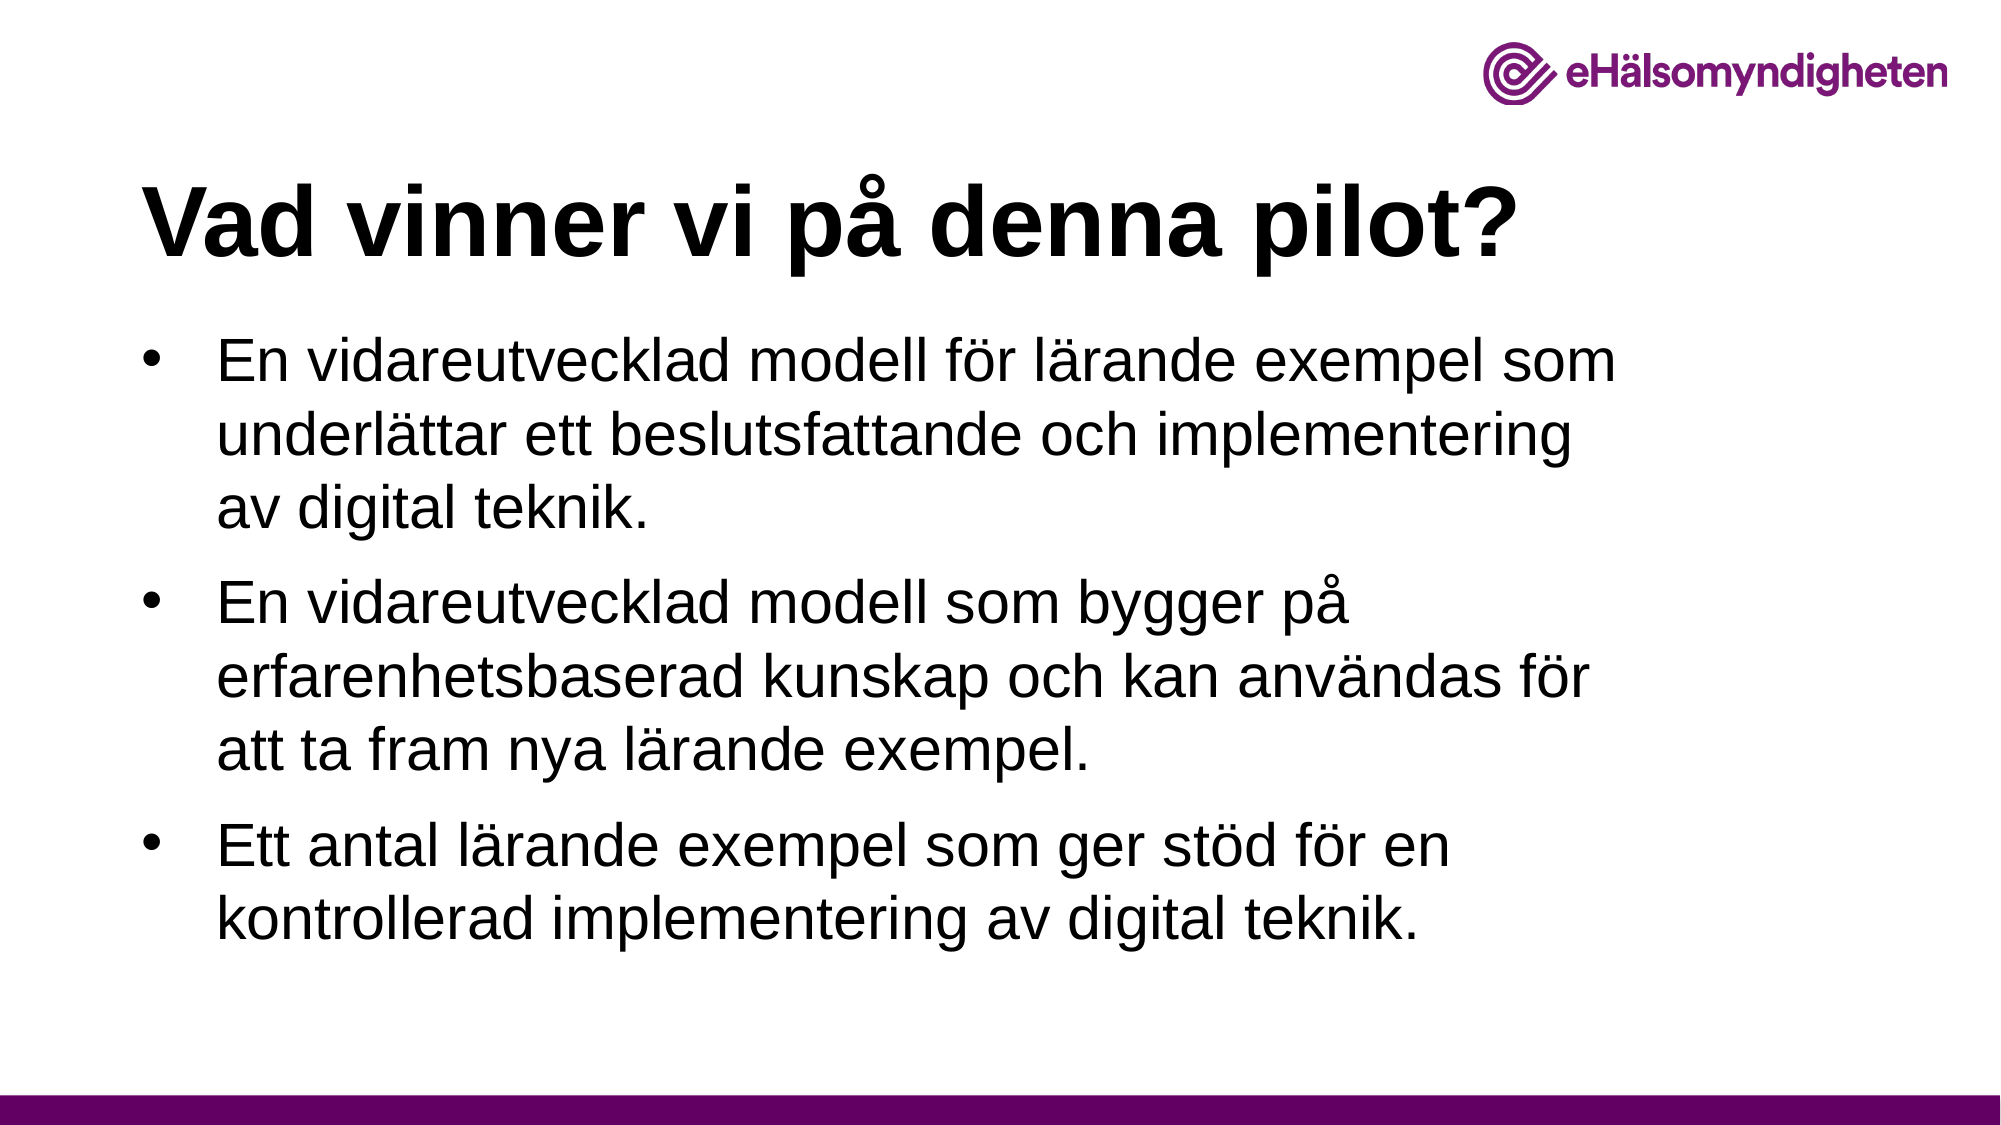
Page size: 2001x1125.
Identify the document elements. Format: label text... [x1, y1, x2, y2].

title Vad vinner vi på denna pilot? [141, 162, 1688, 268]
list En vidareutvecklad modell för lärande exempel som underlättar ett beslutsfattande och implementering av digital teknik. En vidareutvecklad modell som bygger på erfarenhetsbaserad kunskap och kan användas för att ta fram nya lärande exempel. Ett antal lärande exempel som ger stöd för en kontrollerad implementering av digital teknik. [141, 320, 1630, 1042]
